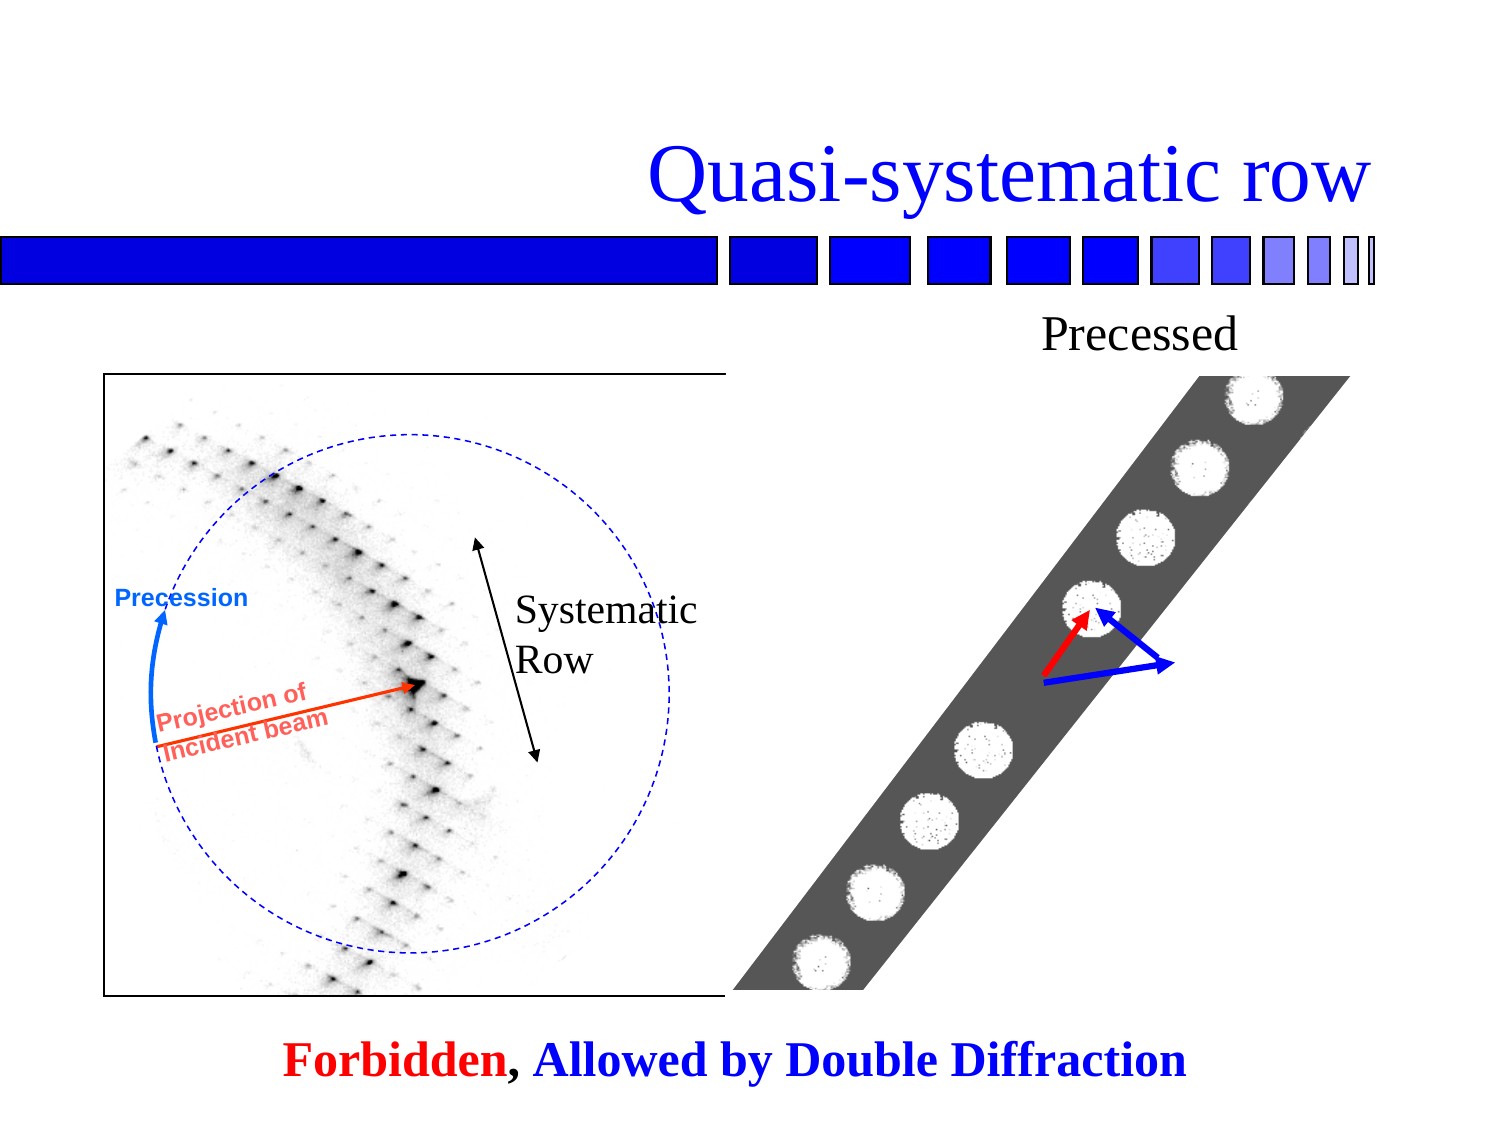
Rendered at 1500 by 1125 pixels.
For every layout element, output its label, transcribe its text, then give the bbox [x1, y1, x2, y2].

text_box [99, 374, 725, 996]
text_box [855, 368, 1369, 1000]
text_box On-Zone [1025, 299, 1300, 375]
title Quasi-systematic row [112, 31, 1388, 225]
picture [729, 376, 1368, 990]
text_box Precessed [1026, 292, 1439, 368]
text_box Forbidden, Allowed by Double Diffraction [267, 1019, 1268, 1095]
text_box [725, 374, 1200, 1000]
